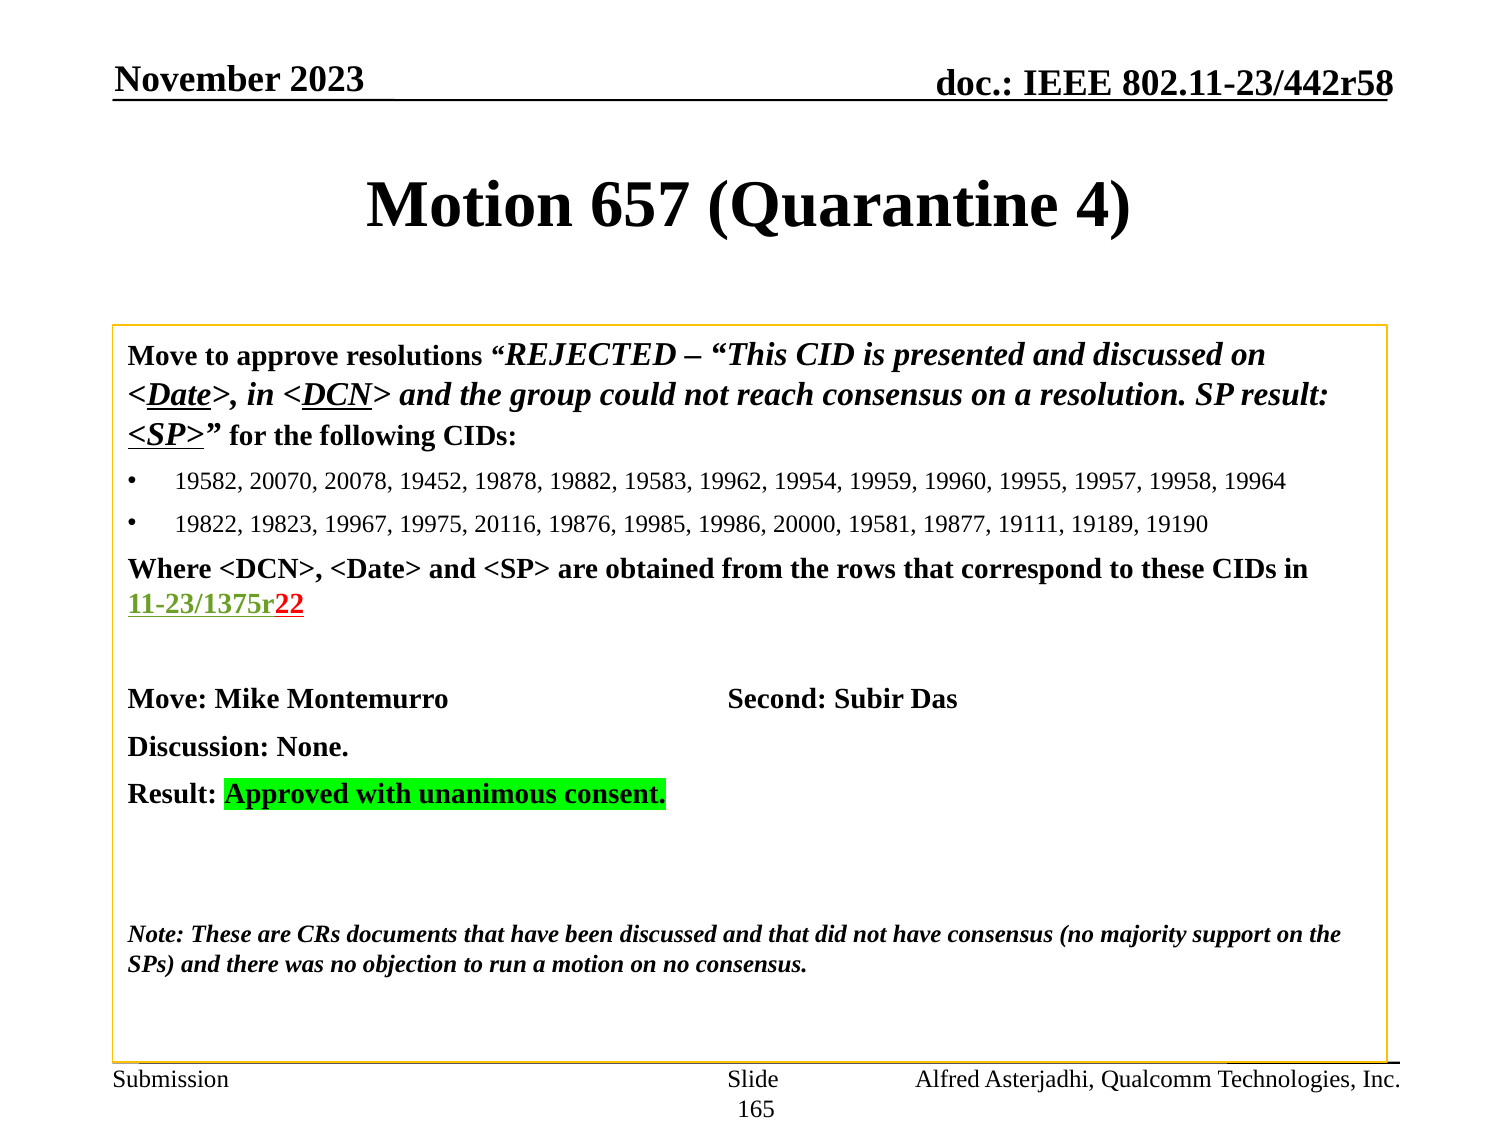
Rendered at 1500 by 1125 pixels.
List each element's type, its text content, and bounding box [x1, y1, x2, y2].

title Motion 657 (Quarantine 4) [112, 112, 1388, 288]
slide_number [114, 62, 423, 100]
footer Alfred Asterjadhi, Qualcomm Technologies, Inc. [878, 1061, 1402, 1093]
list Move to approve resolutions “REJECTED – “This CID is presented and discussed on <Date>, in <DCN> and the group could not reach consensus on a resolution. SP result: <SP>” for the following CIDs: 19582, 20070, 20078, 19452, 19878, 19882, 19583, 19962, 19954, 19959, 19960, 19955, 19957, 19958, 19964 19822, 19823, 19967, 19975, 20116, 19876, 19985, 19986, 20000, 19581, 19877, 19111, 19189, 19190 Where <DCN>, <Date> and <SP> are obtained from the rows that correspond to these CIDs in 11-23/1375r22 Move: Mike Montemurro Second: Subir Das Discussion: None. Result: Approved with unanimous consent. Note: These are CRs documents that have been discussed and that did not have consensus (no majority support on the SPs) and there was no objection to run a motion on no consensus. [112, 324, 1388, 1063]
slide_number Slide 165 [712, 1061, 800, 1123]
